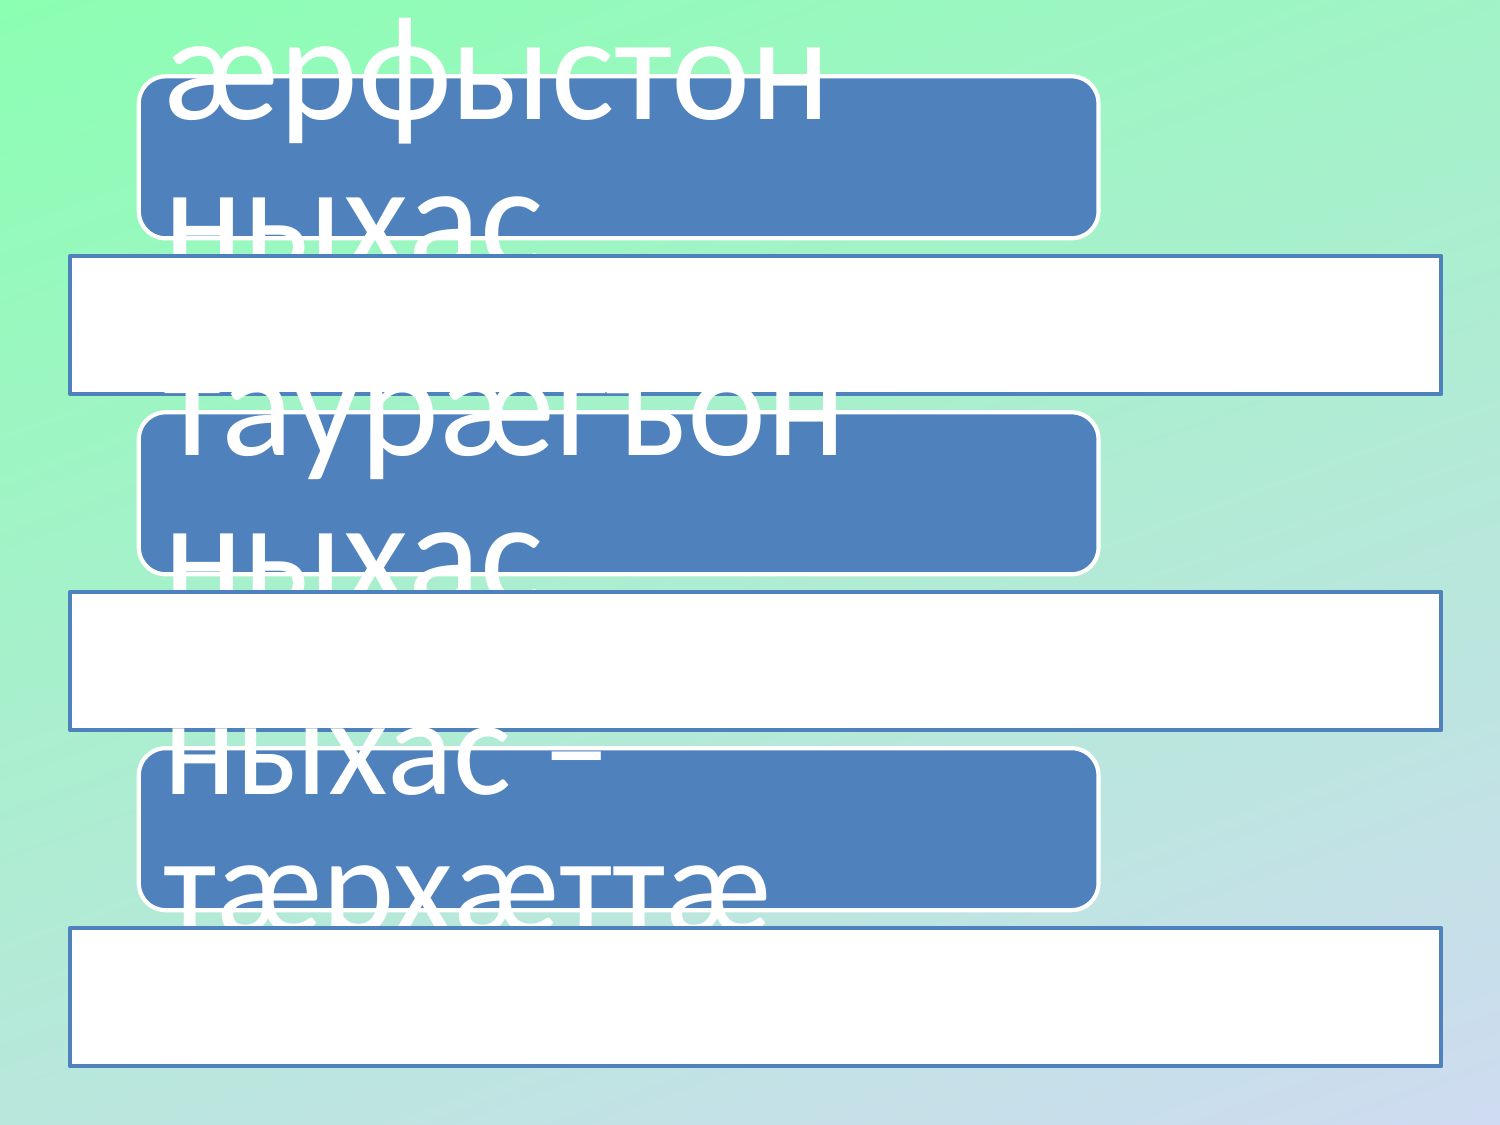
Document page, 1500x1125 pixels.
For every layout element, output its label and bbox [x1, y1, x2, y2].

text_box [70, 58, 1442, 1067]
